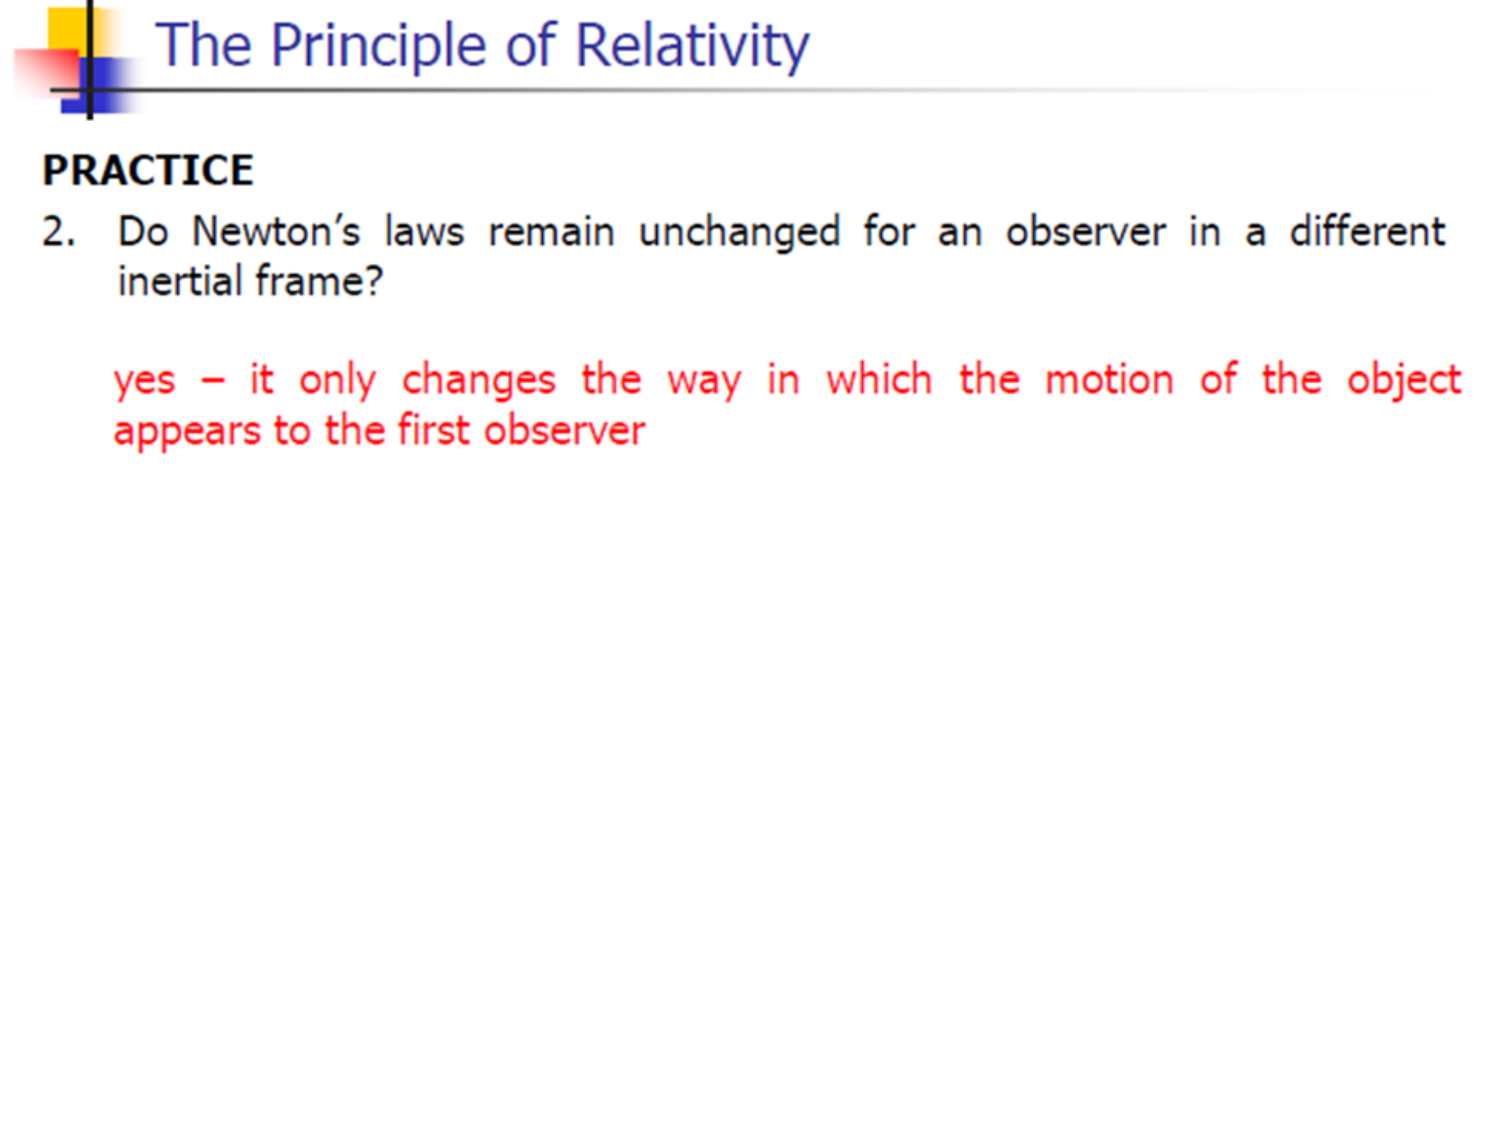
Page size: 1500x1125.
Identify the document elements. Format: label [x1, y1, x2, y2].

picture [2, 0, 1500, 532]
